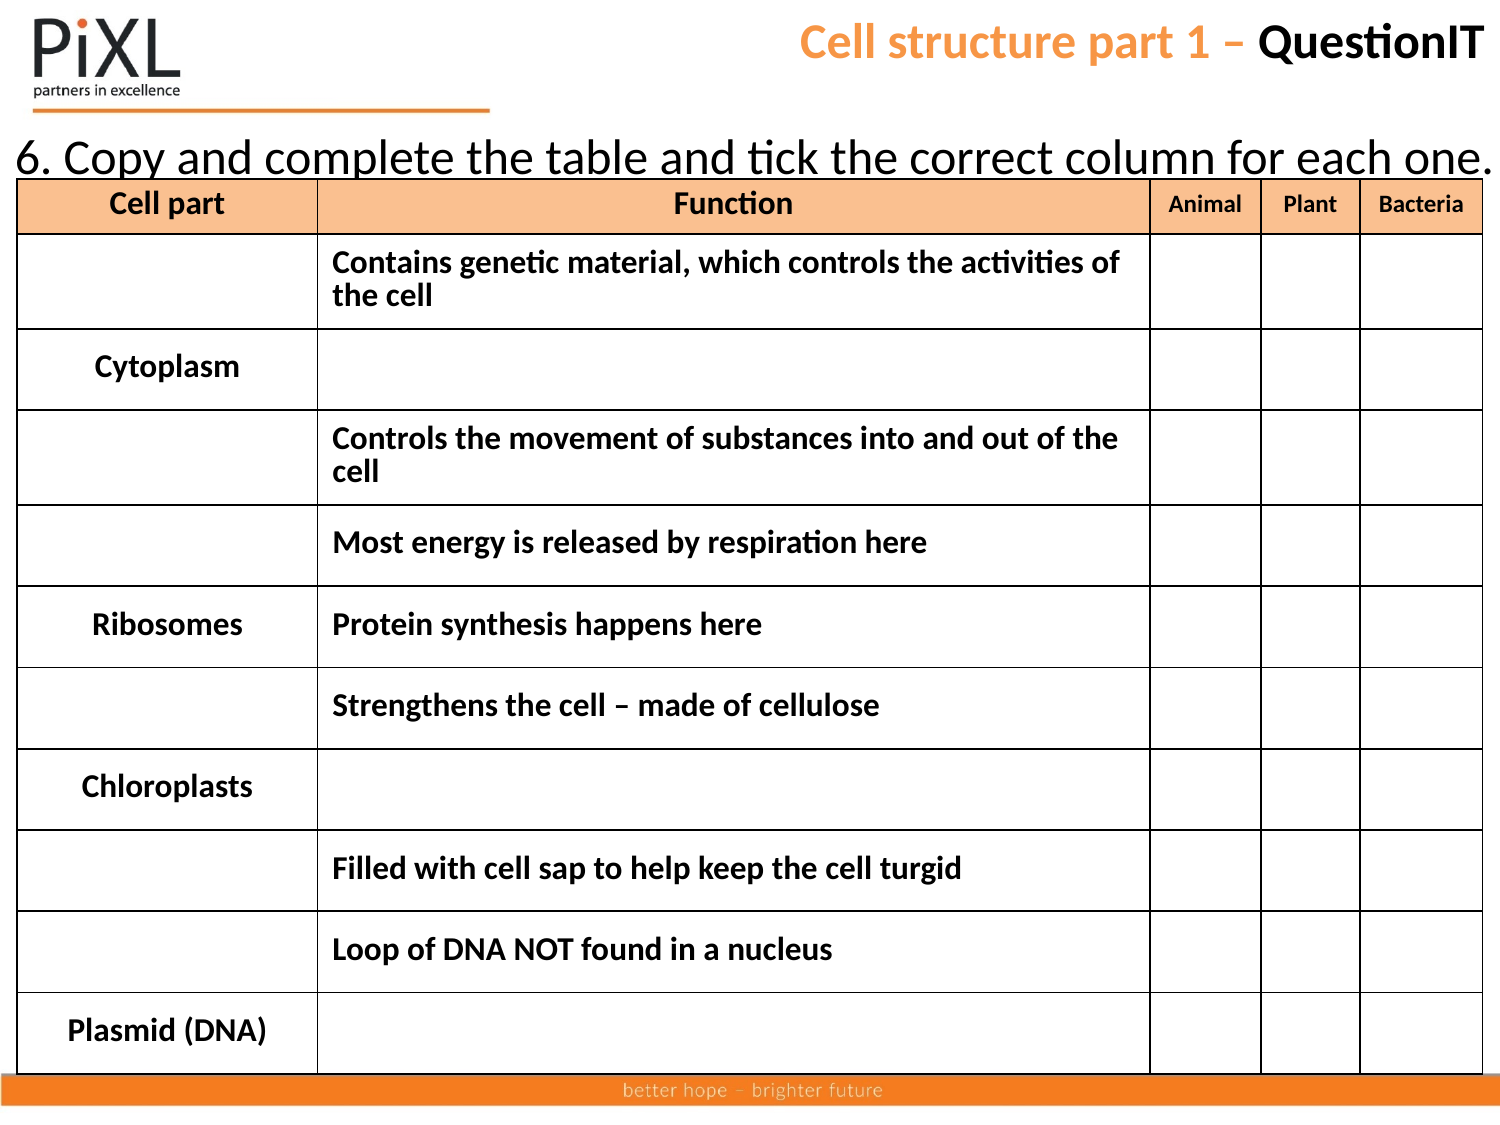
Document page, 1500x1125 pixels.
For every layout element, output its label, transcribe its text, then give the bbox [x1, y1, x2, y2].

table_header Plant [1262, 180, 1359, 233]
table_cell [1361, 993, 1482, 1073]
table_cell [1262, 668, 1359, 748]
table_cell Plasmid (DNA) [18, 993, 317, 1073]
table_cell [18, 411, 317, 504]
table_cell [18, 235, 317, 328]
table_cell [1262, 235, 1359, 328]
table_cell [1262, 411, 1359, 504]
table_cell [318, 750, 1149, 829]
table_cell Strengthens the cell – made of cellulose [318, 668, 1149, 748]
table_cell [1262, 330, 1359, 409]
table_cell Chloroplasts [18, 750, 317, 829]
table_cell [318, 330, 1149, 409]
table_cell [18, 506, 317, 585]
table_cell Ribosomes [18, 587, 317, 667]
table_cell Loop of DNA NOT found in a nucleus [318, 912, 1149, 992]
table_cell [1262, 506, 1359, 585]
table_cell Cytoplasm [18, 330, 317, 409]
table_cell [1151, 411, 1260, 504]
table_cell [18, 668, 317, 748]
table_cell Contains genetic material, which controls the activities of the cell [318, 235, 1149, 328]
table_cell [1361, 750, 1482, 829]
table_cell [1151, 912, 1260, 992]
table_cell [1262, 993, 1359, 1073]
table_cell Filled with cell sap to help keep the cell turgid [318, 831, 1149, 910]
table_cell [1151, 330, 1260, 409]
table_cell Protein synthesis happens here [318, 587, 1149, 667]
table_cell [1262, 912, 1359, 992]
table_cell [1361, 912, 1482, 992]
table_header Bacteria [1361, 180, 1482, 233]
table_cell [1262, 587, 1359, 667]
table_cell [1361, 831, 1482, 910]
table_cell [1151, 993, 1260, 1073]
table_cell [1361, 330, 1482, 409]
table_cell [1151, 506, 1260, 585]
title Cell structure part 1 – QuestionIT [218, 0, 1500, 86]
table_cell [1262, 750, 1359, 829]
table_cell Controls the movement of substances into and out of the cell [318, 411, 1149, 504]
table_header Cell part [18, 180, 317, 233]
table_cell [1151, 831, 1260, 910]
table_cell [1151, 235, 1260, 328]
table_cell [1361, 411, 1482, 504]
table_cell [1361, 235, 1482, 328]
text_box 6. Copy and complete the table and tick the correct column for each one. [0, 86, 1500, 232]
table_cell [1262, 831, 1359, 910]
text_box [1483, 232, 1488, 1050]
table_cell Most energy is released by respiration here [318, 506, 1149, 585]
table_cell [1151, 668, 1260, 748]
table_header Function [318, 180, 1149, 233]
table_cell [1151, 587, 1260, 667]
table_cell [1361, 587, 1482, 667]
table_cell [18, 912, 317, 992]
table_cell [1151, 750, 1260, 829]
table_cell [1361, 668, 1482, 748]
table_cell [18, 831, 317, 910]
picture [0, 232, 1500, 1125]
table_cell [318, 993, 1149, 1073]
picture [0, 0, 218, 86]
table_header Animal [1151, 180, 1260, 233]
table_cell [1361, 506, 1482, 585]
